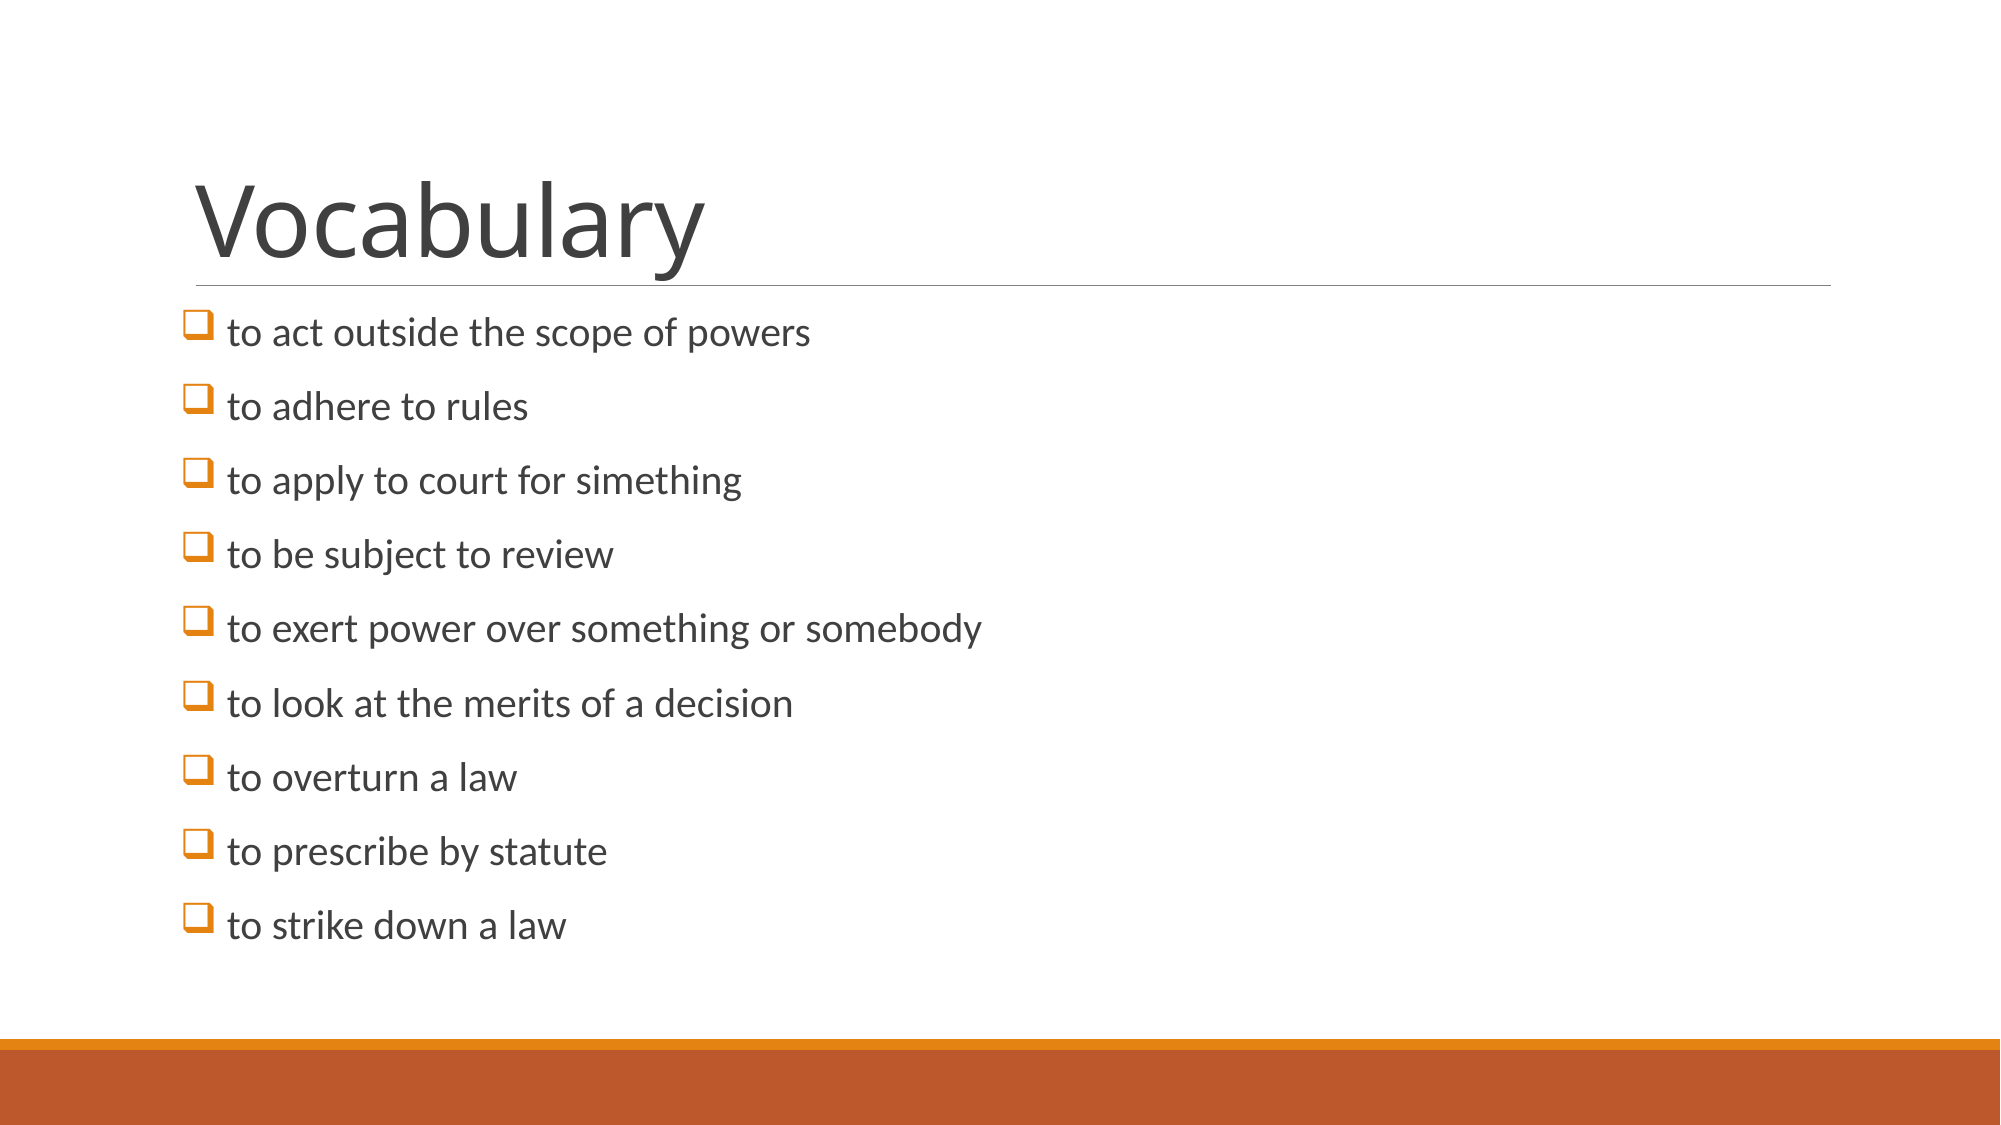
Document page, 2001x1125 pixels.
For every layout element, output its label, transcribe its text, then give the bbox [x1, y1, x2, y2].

list to act outside the scope of powers to adhere to rules to apply to court for simething to be subject to review to exert power over something or somebody to look at the merits of a decision to overturn a law to prescribe by statute to strike down a law [180, 302, 1830, 963]
title Vocabulary [180, 47, 1830, 285]
